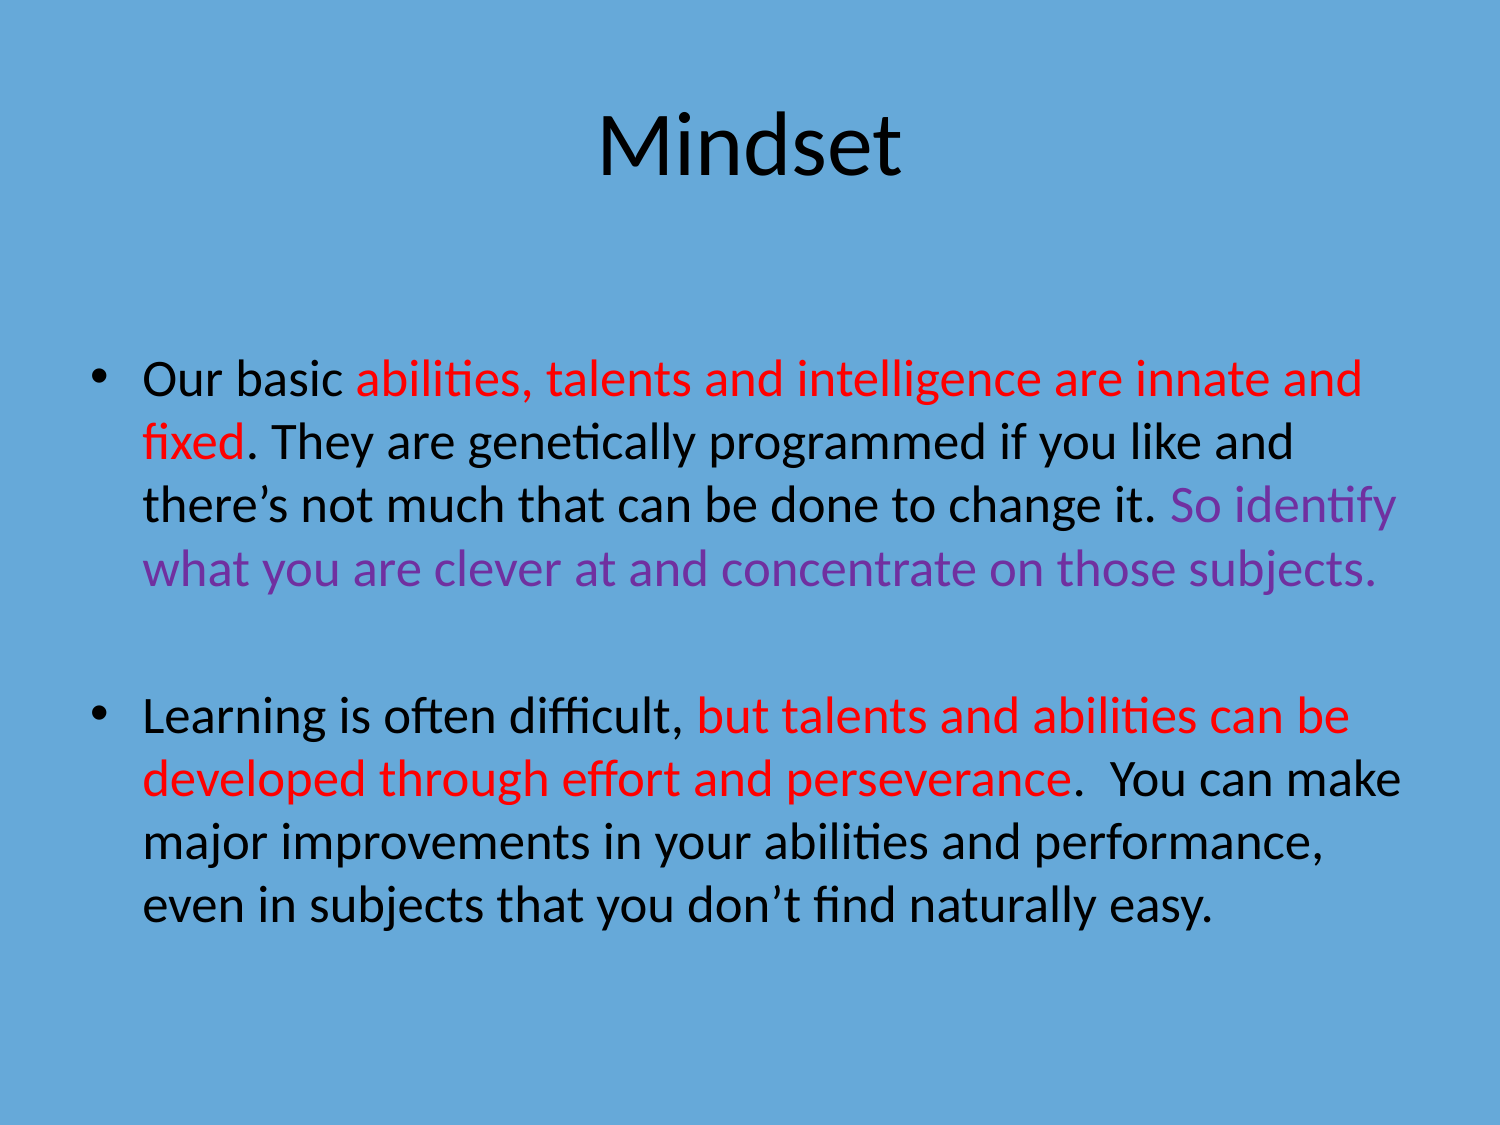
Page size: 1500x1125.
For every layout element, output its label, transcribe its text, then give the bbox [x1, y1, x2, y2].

title Mindset [75, 45, 1425, 233]
list Our basic abilities, talents and intelligence are innate and fixed. They are genetically programmed if you like and there’s not much that can be done to change it. So identify what you are clever at and concentrate on those subjects. Learning is often difficult, but talents and abilities can be developed through effort and perseverance. You can make major improvements in your abilities and performance, even in subjects that you don’t find naturally easy. [75, 262, 1425, 1005]
